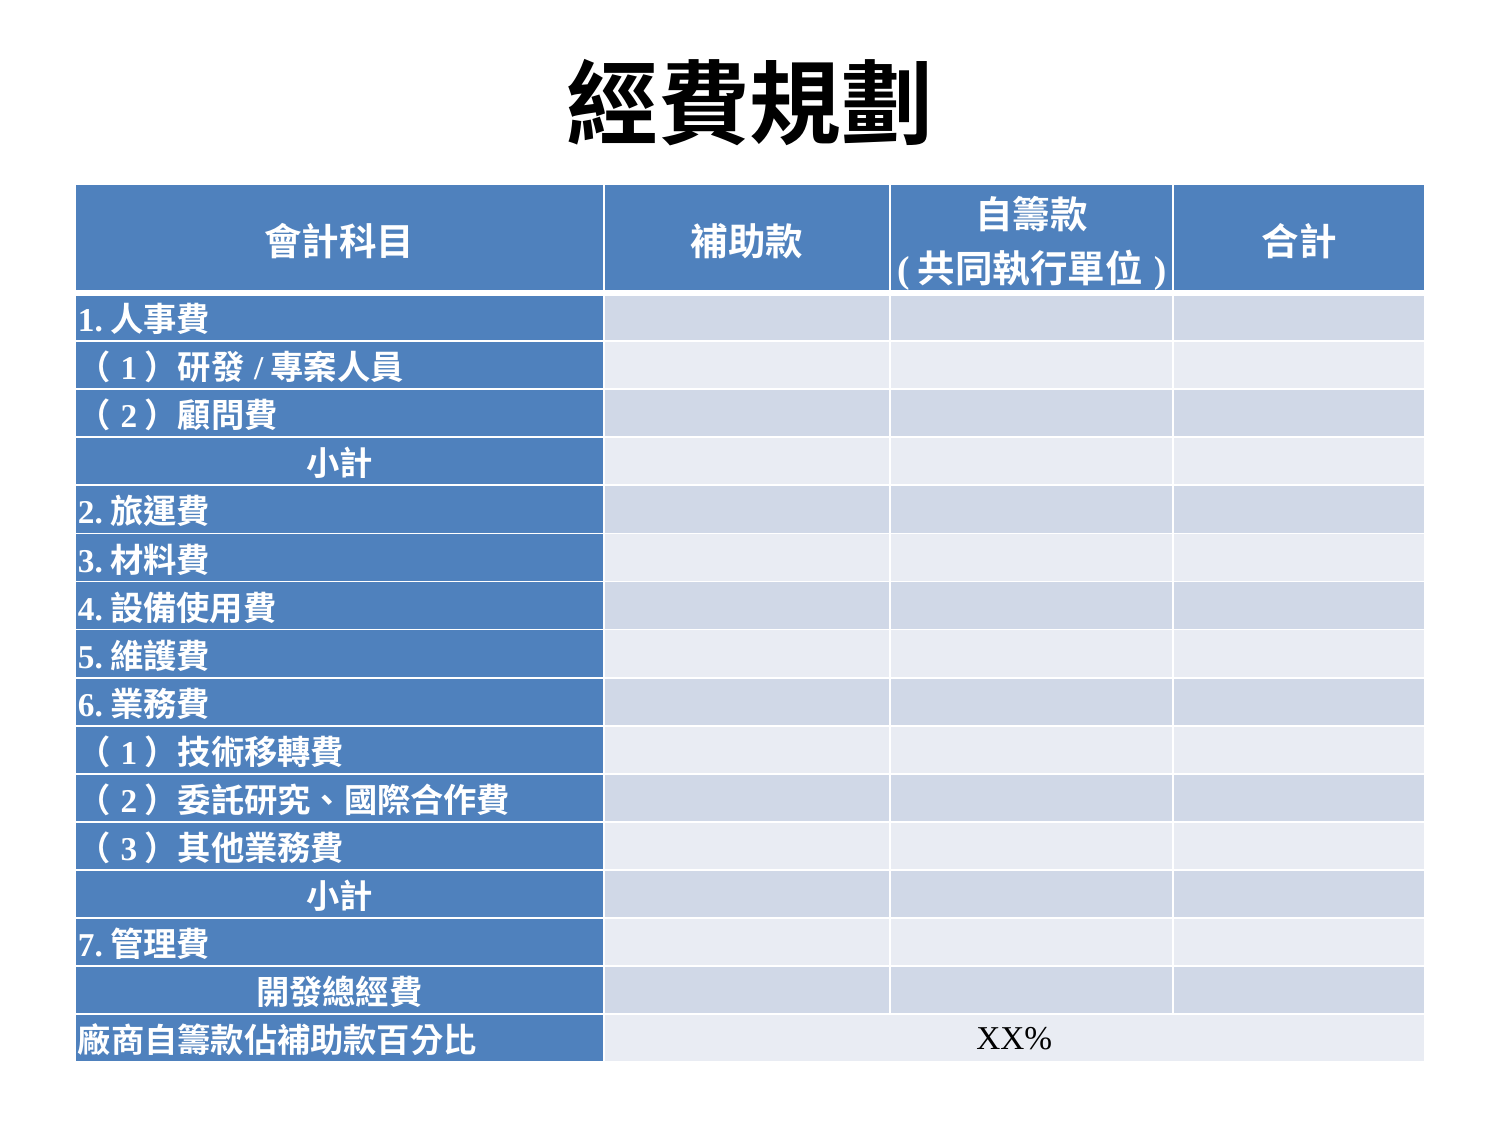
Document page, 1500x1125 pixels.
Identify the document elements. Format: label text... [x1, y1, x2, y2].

table_cell [605, 390, 889, 436]
table_cell [1174, 486, 1424, 533]
table_cell [891, 630, 1172, 677]
table_cell 2.旅運費 [76, 486, 603, 533]
table_cell [605, 342, 889, 388]
table_header 補助款 [605, 185, 889, 290]
table_cell [891, 823, 1172, 869]
table_cell [605, 871, 889, 917]
table_cell [891, 534, 1172, 581]
table_cell 廠商自籌款佔補助款百分比 [76, 1015, 603, 1061]
table_cell （2）委託研究、國際合作費 [76, 775, 603, 821]
table_cell [1174, 919, 1424, 965]
table_cell 5.維護費 [76, 630, 603, 677]
table_cell 6.業務費 [76, 679, 603, 725]
table_cell [1174, 534, 1424, 581]
table_header 自籌款 (共同執行單位) [891, 185, 1172, 290]
table_cell [605, 919, 889, 965]
table_cell [891, 967, 1172, 1013]
table_cell [1174, 727, 1424, 773]
table_header 會計科目 [76, 185, 603, 290]
table_cell 4.設備使用費 [76, 582, 603, 629]
table_cell （1）研發/專案人員 [76, 342, 603, 388]
table_cell [891, 775, 1172, 821]
table_cell [1174, 342, 1424, 388]
table_cell [891, 727, 1172, 773]
title 經費規劃 [74, 7, 1426, 184]
table_cell [1174, 679, 1424, 725]
table_cell [891, 486, 1172, 533]
table_cell [1174, 438, 1424, 484]
table_cell 3.材料費 [76, 534, 603, 581]
table_cell [891, 390, 1172, 436]
table_cell [605, 486, 889, 533]
table_cell [1174, 967, 1424, 1013]
table_cell [605, 296, 889, 340]
table_cell [605, 630, 889, 677]
table_cell 小計 [76, 438, 603, 484]
table_cell 開發總經費 [76, 967, 603, 1013]
table_cell [1174, 871, 1424, 917]
table_cell [891, 679, 1172, 725]
table_cell （1）技術移轉費 [76, 727, 603, 773]
table_cell （2）顧問費 [76, 390, 603, 436]
table_cell （3）其他業務費 [76, 823, 603, 869]
table_cell [1174, 296, 1424, 340]
table_cell [891, 919, 1172, 965]
table_cell [891, 296, 1172, 340]
table_cell XX% [605, 1015, 1424, 1061]
table_cell [605, 823, 889, 869]
table_cell [605, 727, 889, 773]
table_cell [1174, 582, 1424, 629]
table_cell [605, 582, 889, 629]
table_cell [1174, 775, 1424, 821]
table_cell [891, 582, 1172, 629]
table_header 合計 [1174, 185, 1424, 290]
table_cell [1174, 630, 1424, 677]
table_cell [605, 967, 889, 1013]
table_cell [891, 342, 1172, 388]
table_cell [605, 775, 889, 821]
table_cell [891, 438, 1172, 484]
table_cell 7.管理費 [76, 919, 603, 965]
table_cell 1.人事費 [76, 296, 603, 340]
table_cell [1174, 823, 1424, 869]
table_cell [605, 679, 889, 725]
table_cell 小計 [76, 871, 603, 917]
table_cell [1174, 390, 1424, 436]
table_cell [605, 534, 889, 581]
table_cell [605, 438, 889, 484]
table_cell [891, 871, 1172, 917]
